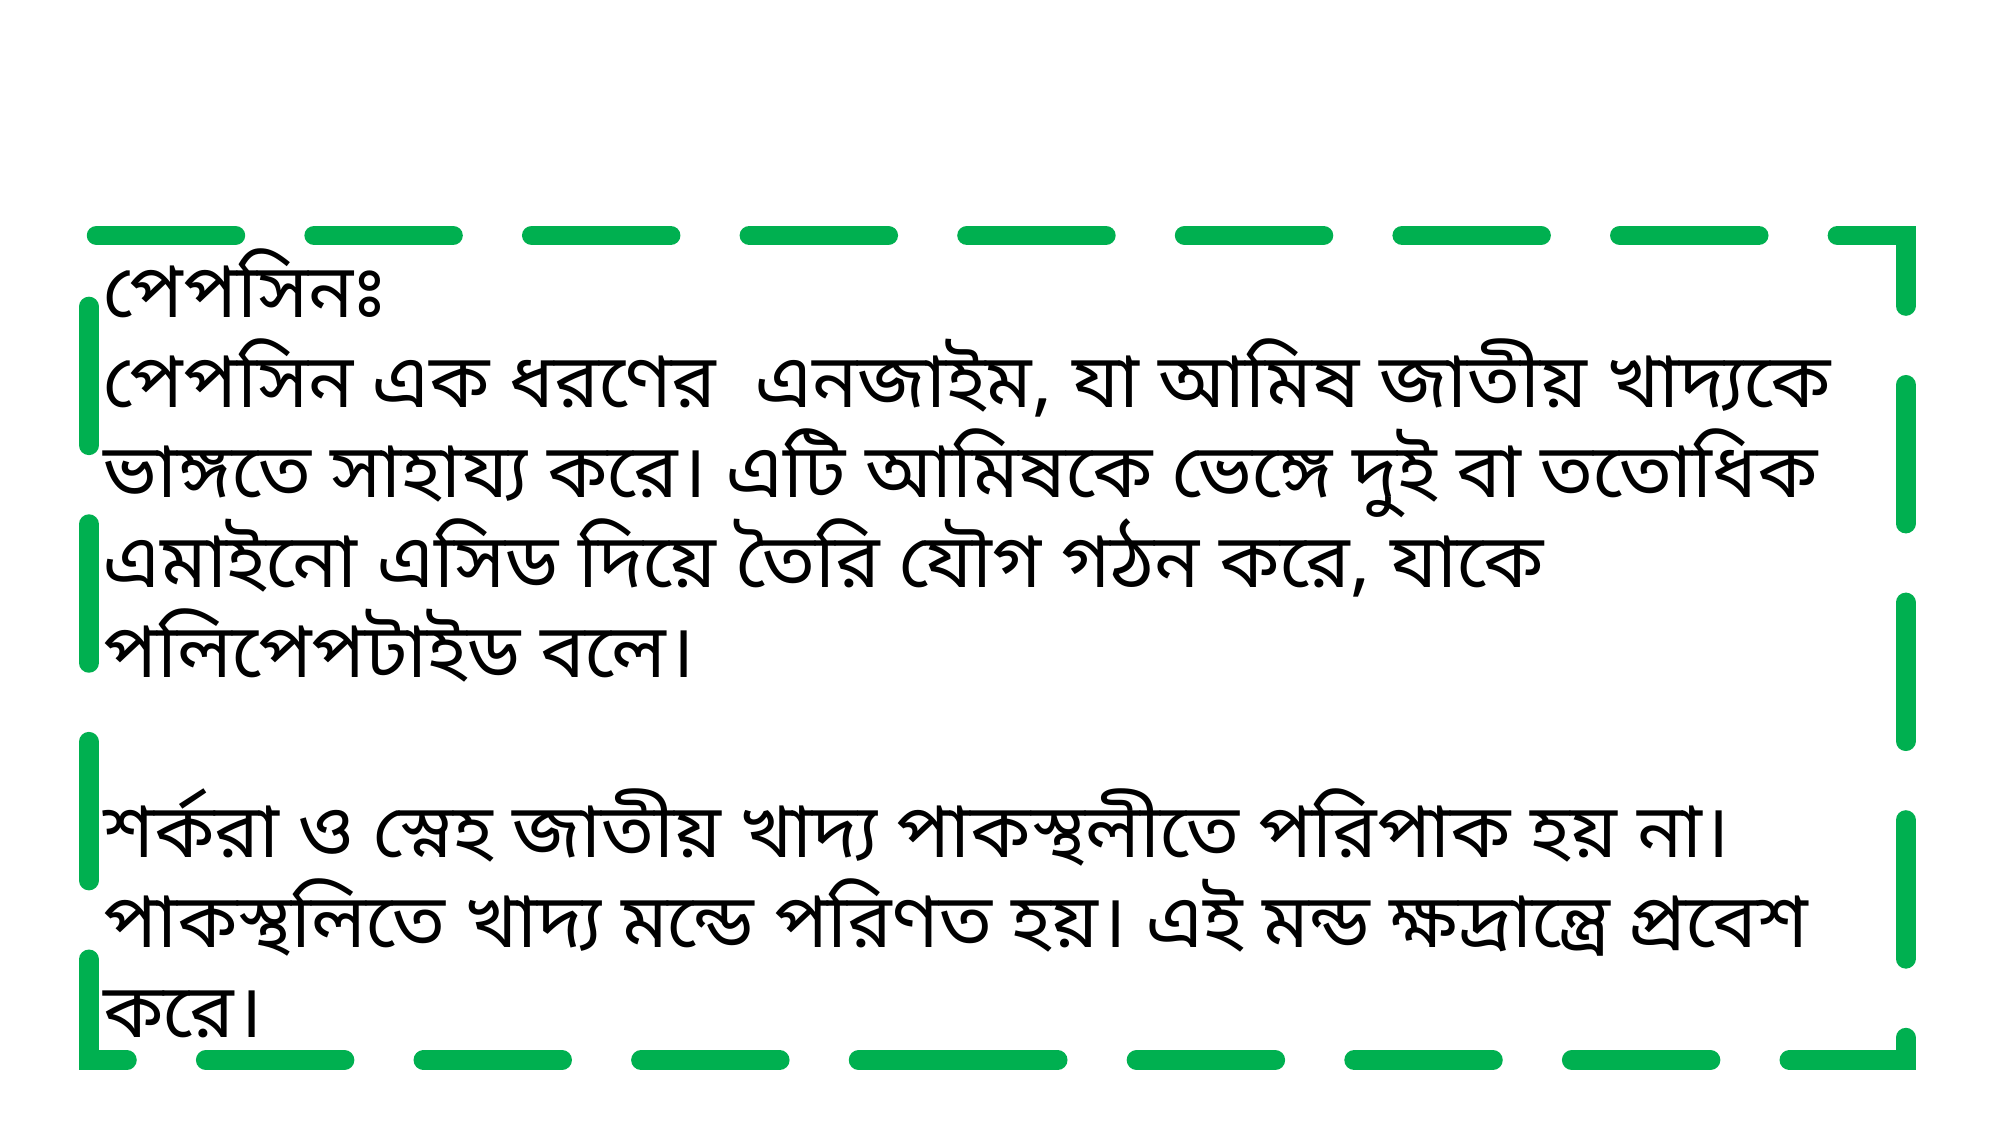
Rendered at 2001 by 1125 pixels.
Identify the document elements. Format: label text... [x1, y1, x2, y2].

text_box পেপসিনঃ পেপসিন এক ধরণের এনজাইম, যা আমিষ জাতীয় খাদ্যকে ভাঙ্গতে সাহায্য করে। এটি আমিষকে ভেঙ্গে দুই বা ততোধিক এমাইনো এসিড দিয়ে তৈরি যৌগ গঠন করে, যাকে পলিপেপটাইড বলে। শর্করা ও স্নেহ জাতীয় খাদ্য পাকস্থলীতে পরিপাক হয় না। পাকস্থলিতে খাদ্য মন্ডে পরিণত হয়। এই মন্ড ক্ষদ্রান্ত্রে প্রবেশ করে। [88, 235, 1906, 1061]
